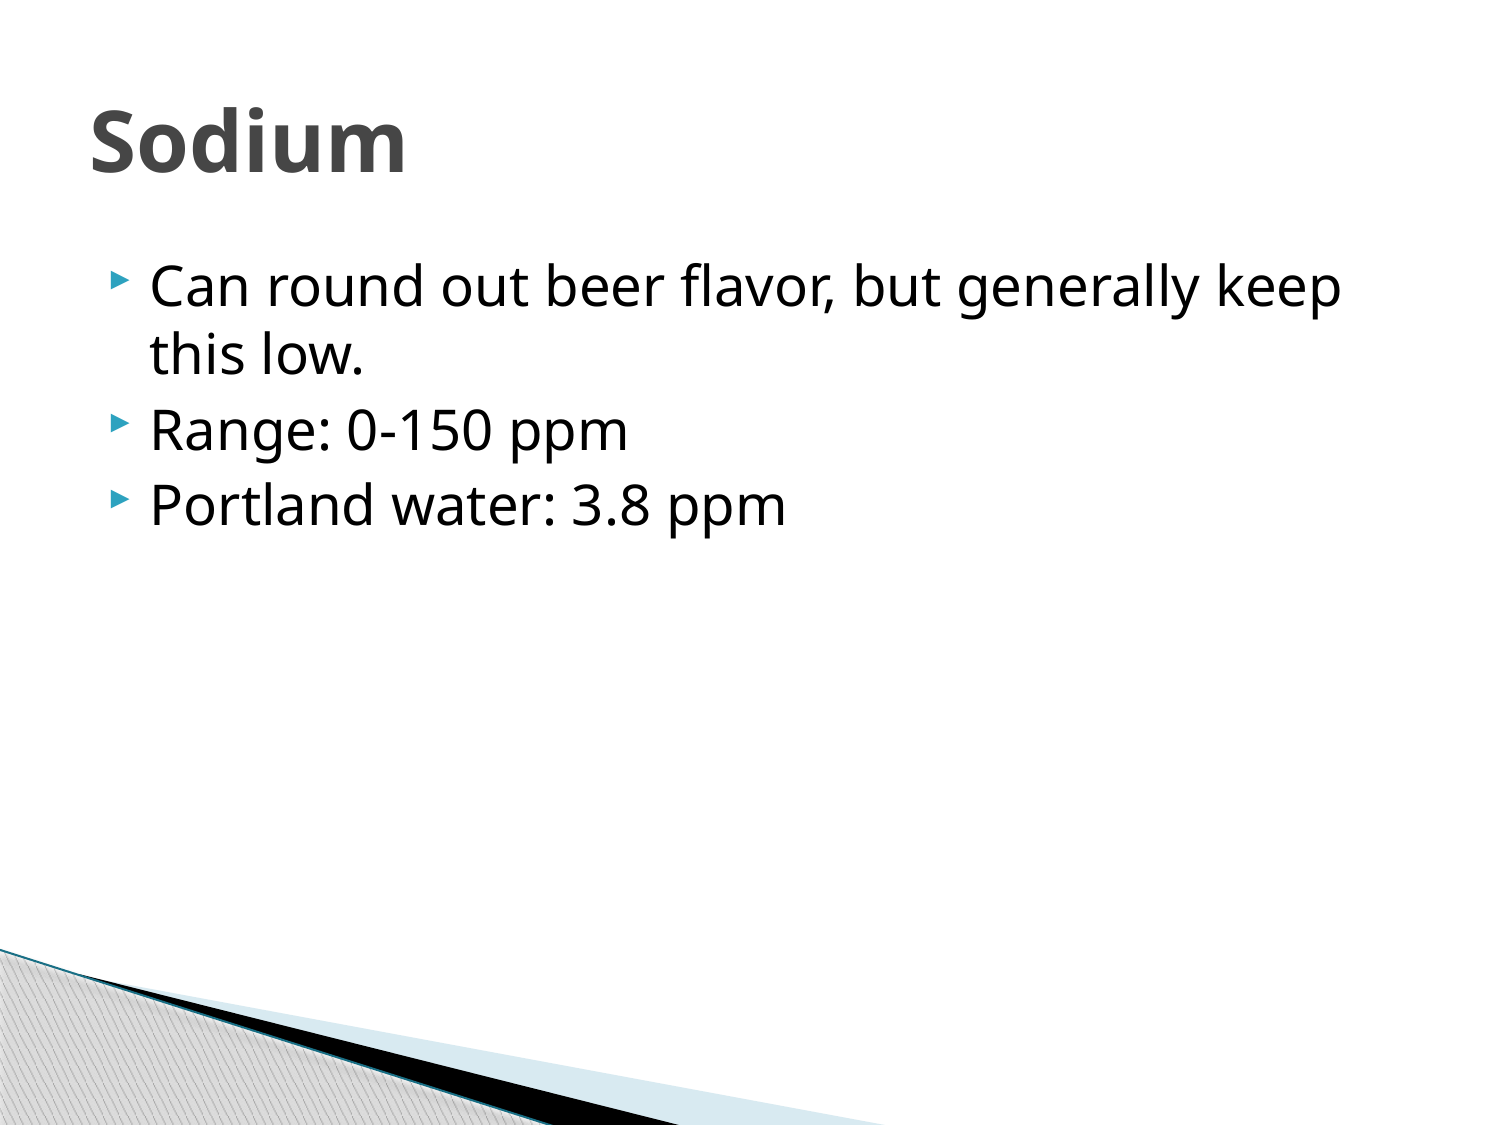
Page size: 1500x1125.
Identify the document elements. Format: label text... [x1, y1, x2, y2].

list Can round out beer flavor, but generally keep this low. Range: 0-150 ppm Portland water: 3.8 ppm [75, 243, 1425, 986]
title Sodium [75, 45, 1425, 233]
